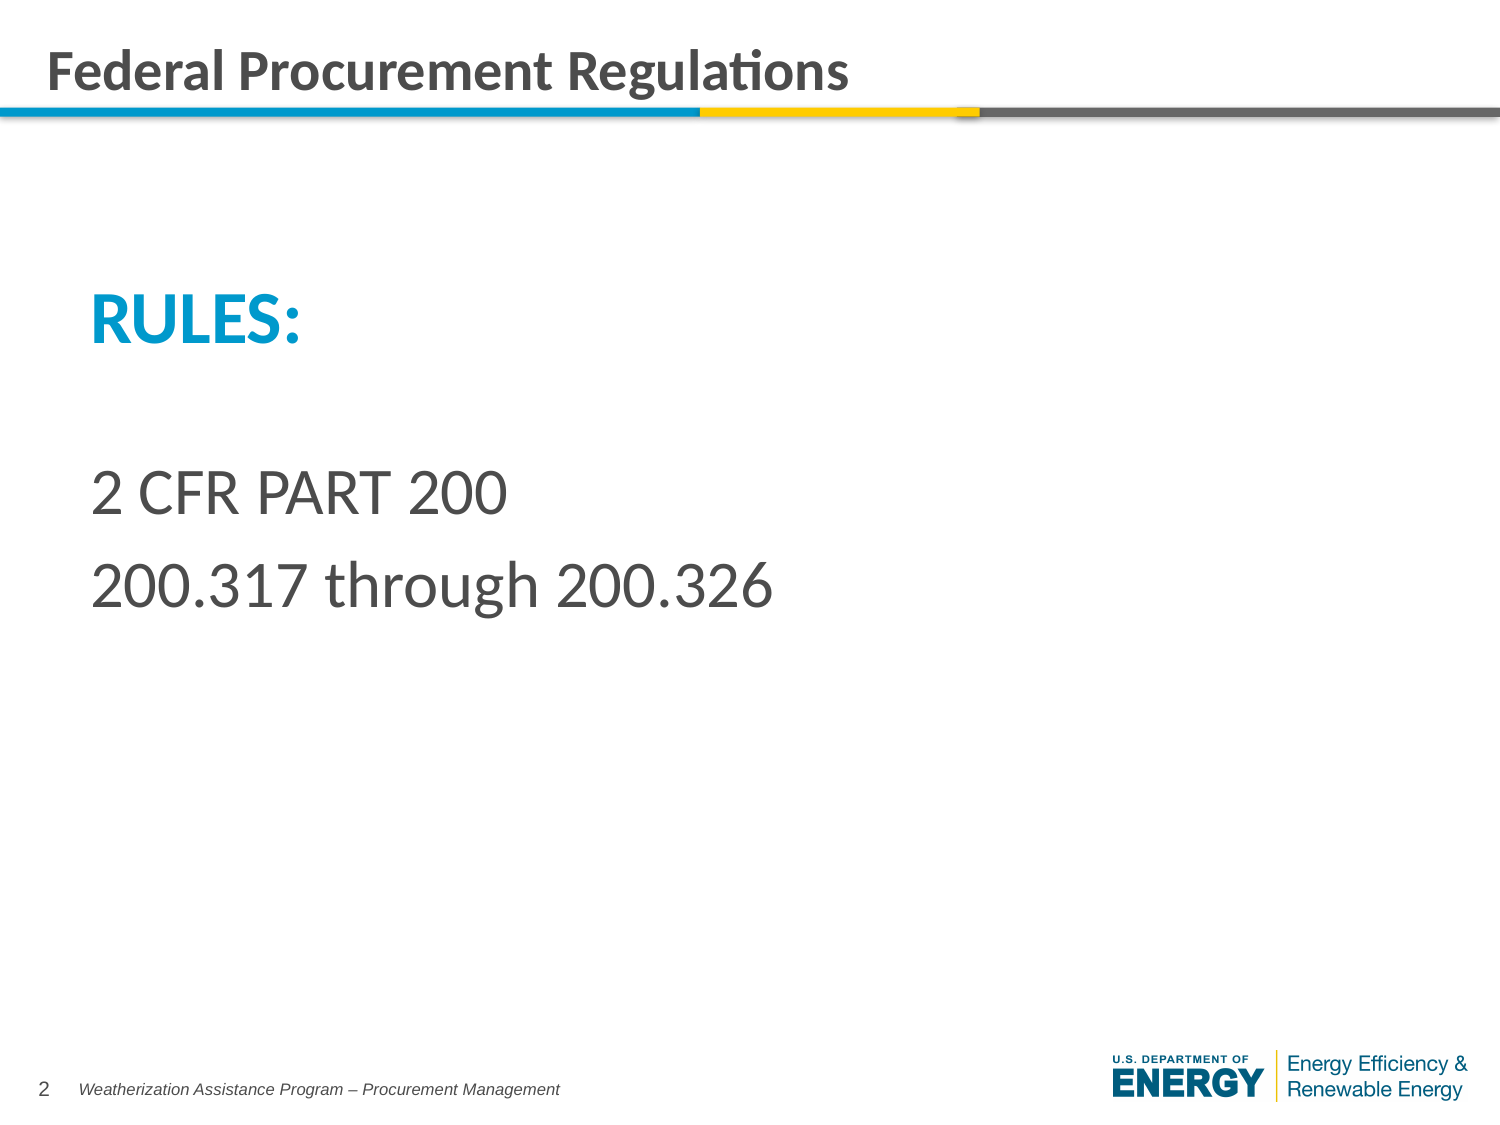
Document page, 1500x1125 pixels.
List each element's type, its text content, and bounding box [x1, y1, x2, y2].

picture [1333, 1062, 1338, 1073]
list RULES: 2 CFR PART 200 200.317 through 200.326 [75, 260, 1425, 1061]
title Federal Procurement Regulations [32, 0, 1464, 134]
picture [1113, 1050, 1468, 1102]
